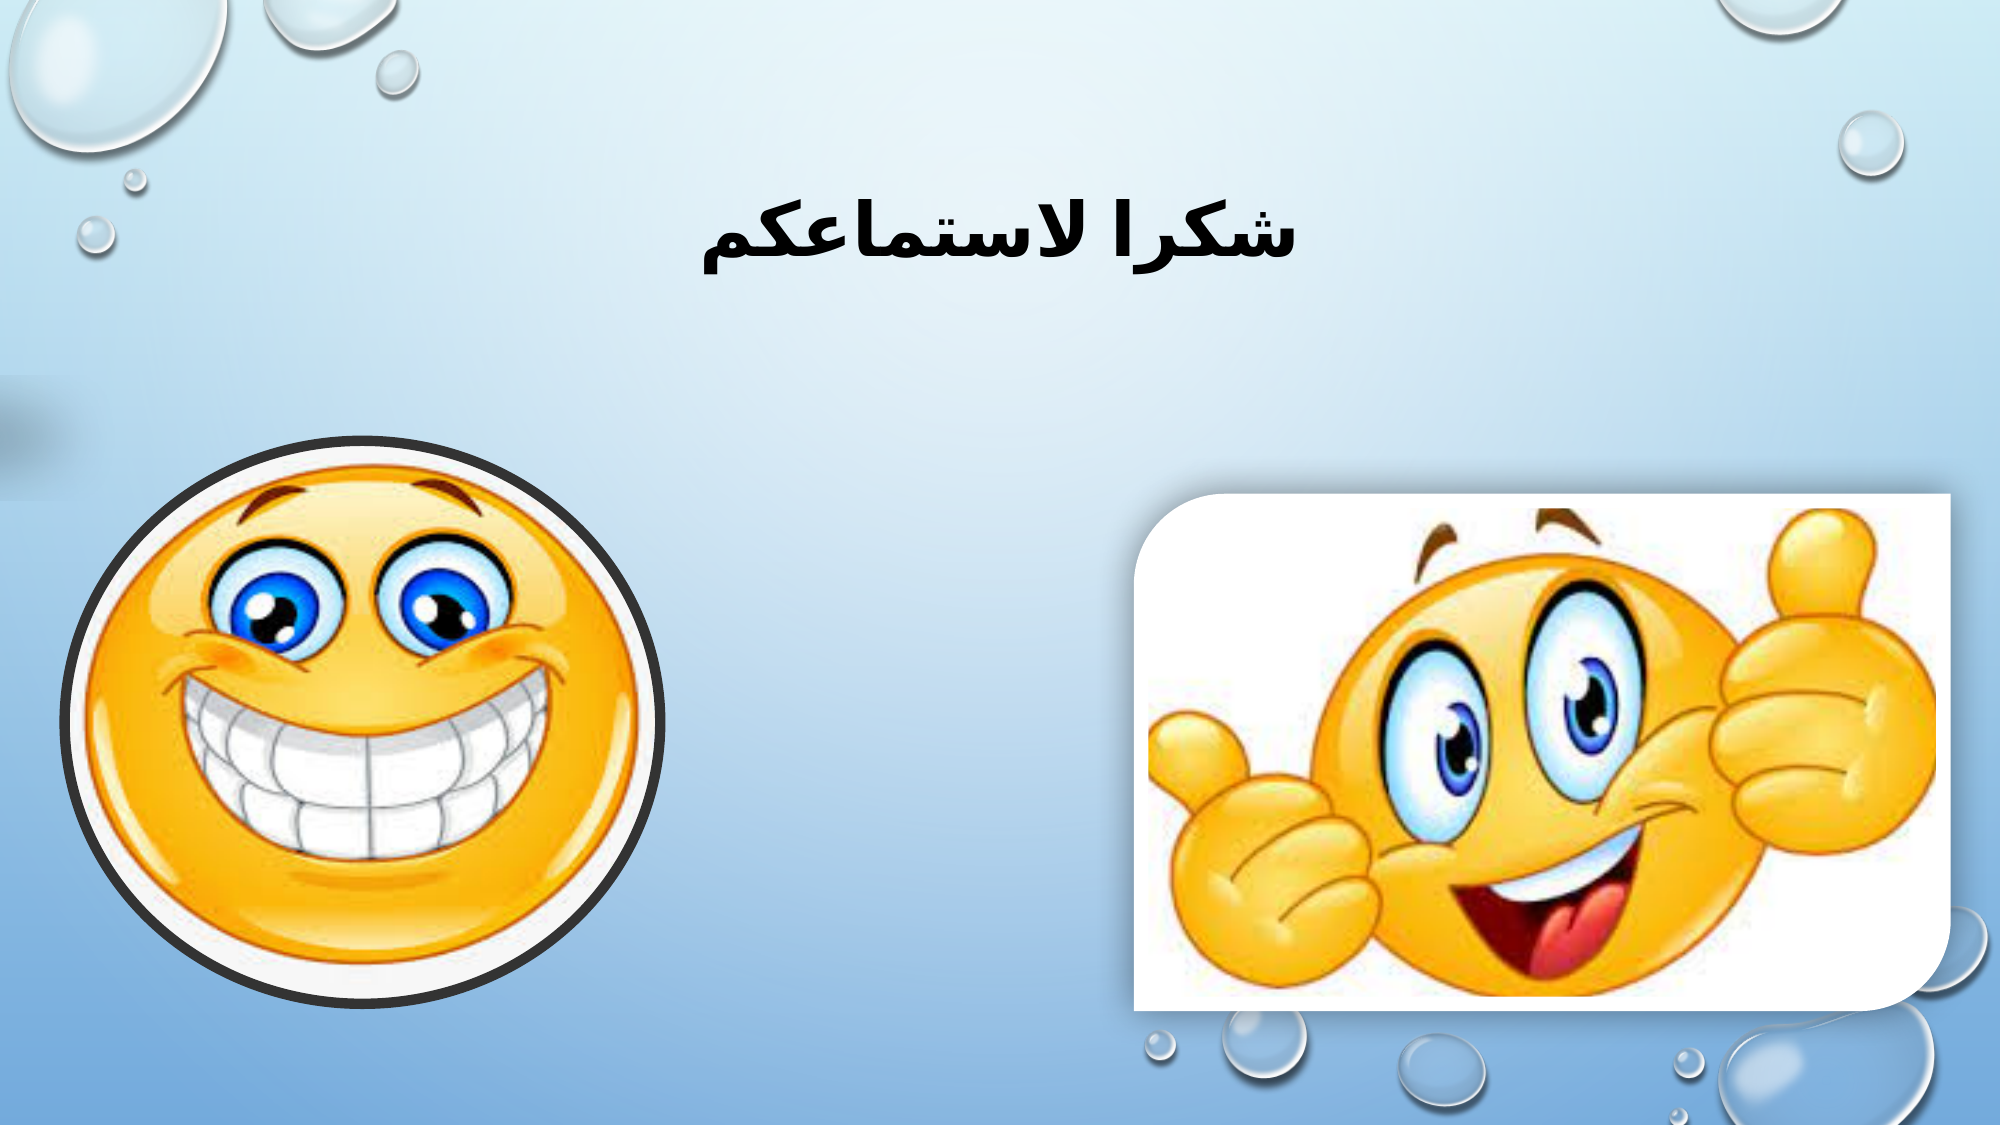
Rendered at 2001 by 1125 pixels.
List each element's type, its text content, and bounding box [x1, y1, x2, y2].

picture [0, 0, 2000, 1125]
title شكرا لاستماعكم [149, 101, 1851, 364]
